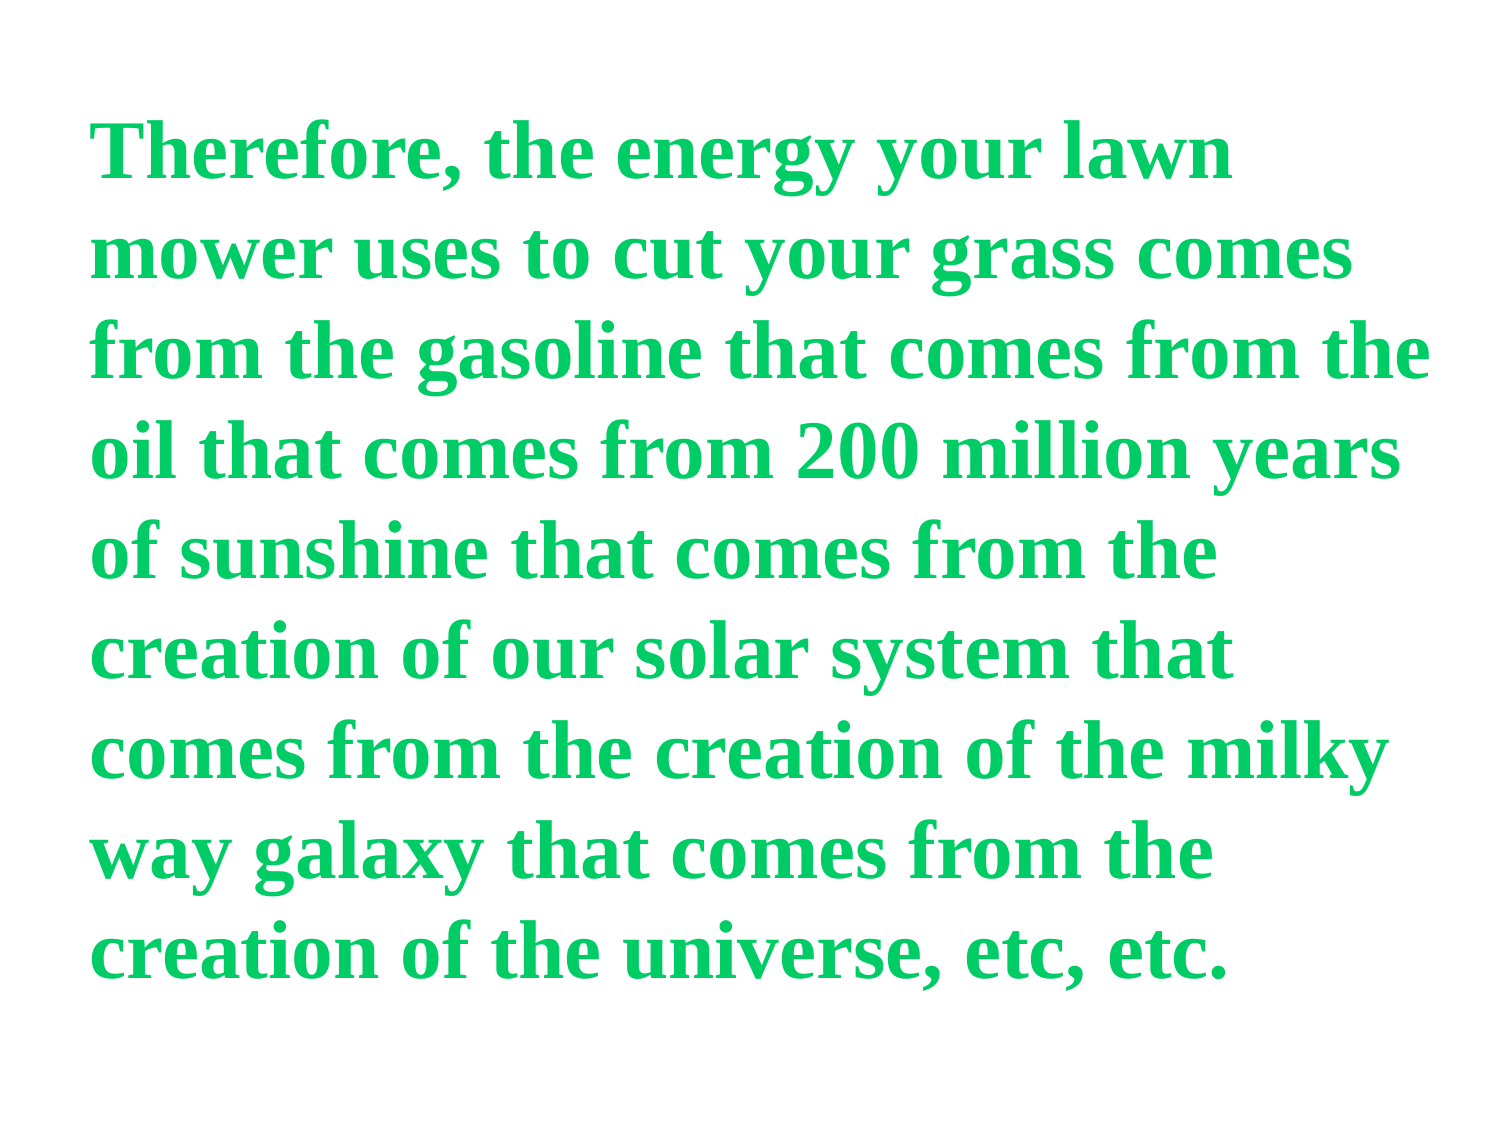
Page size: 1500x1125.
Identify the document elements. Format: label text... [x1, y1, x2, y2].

text_box Therefore, the energy your lawn mower uses to cut your grass comes from the gasoline that comes from the oil that comes from 200 million years of sunshine that comes from the creation of our solar system that comes from the creation of the milky way galaxy that comes from the creation of the universe, etc, etc. [75, 87, 1450, 1003]
